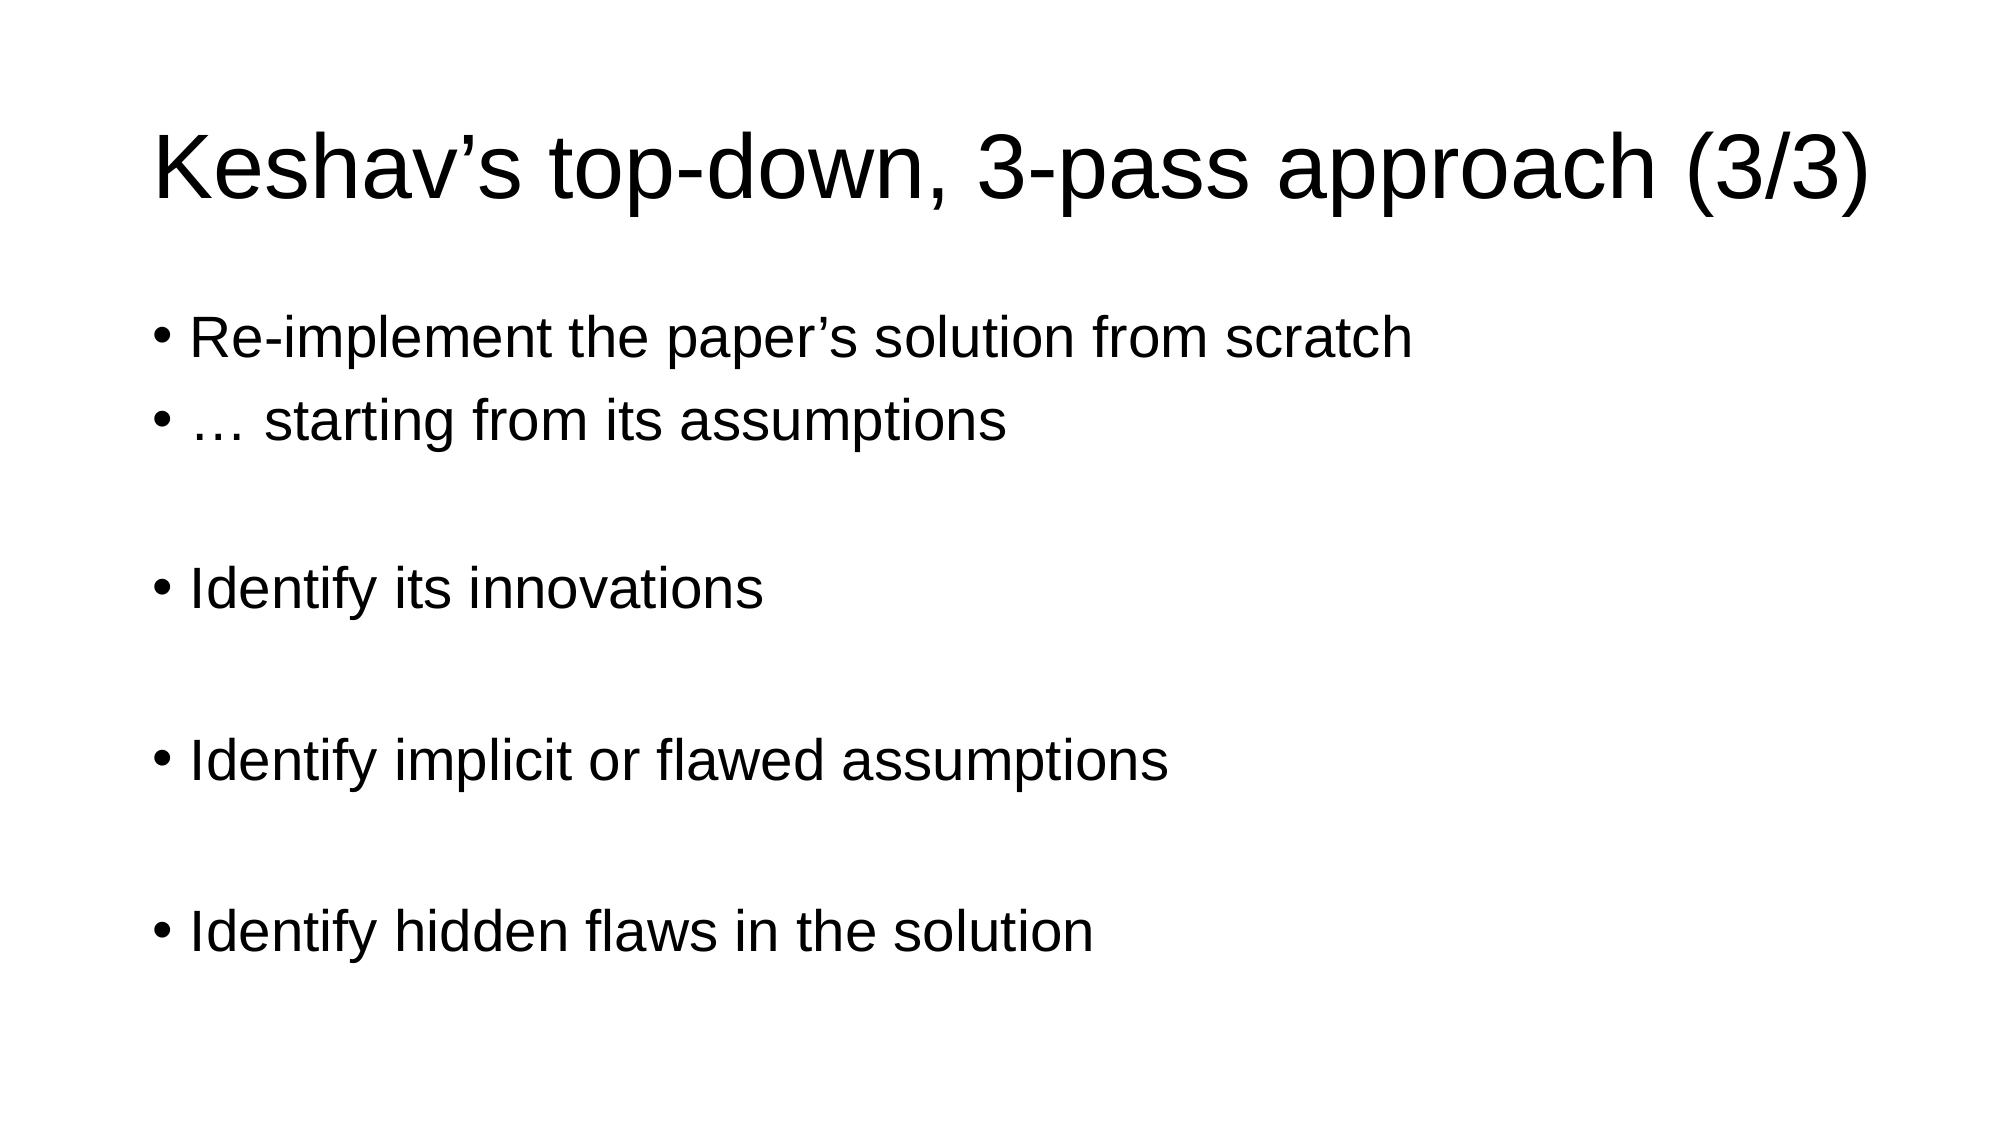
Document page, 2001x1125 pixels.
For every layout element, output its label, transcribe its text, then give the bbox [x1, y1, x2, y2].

list Re-implement the paper’s solution from scratch … starting from its assumptions Identify its innovations Identify implicit or flawed assumptions Identify hidden flaws in the solution [137, 299, 1863, 1014]
title Keshav’s top-down, 3-pass approach (3/3) [137, 59, 1953, 278]
